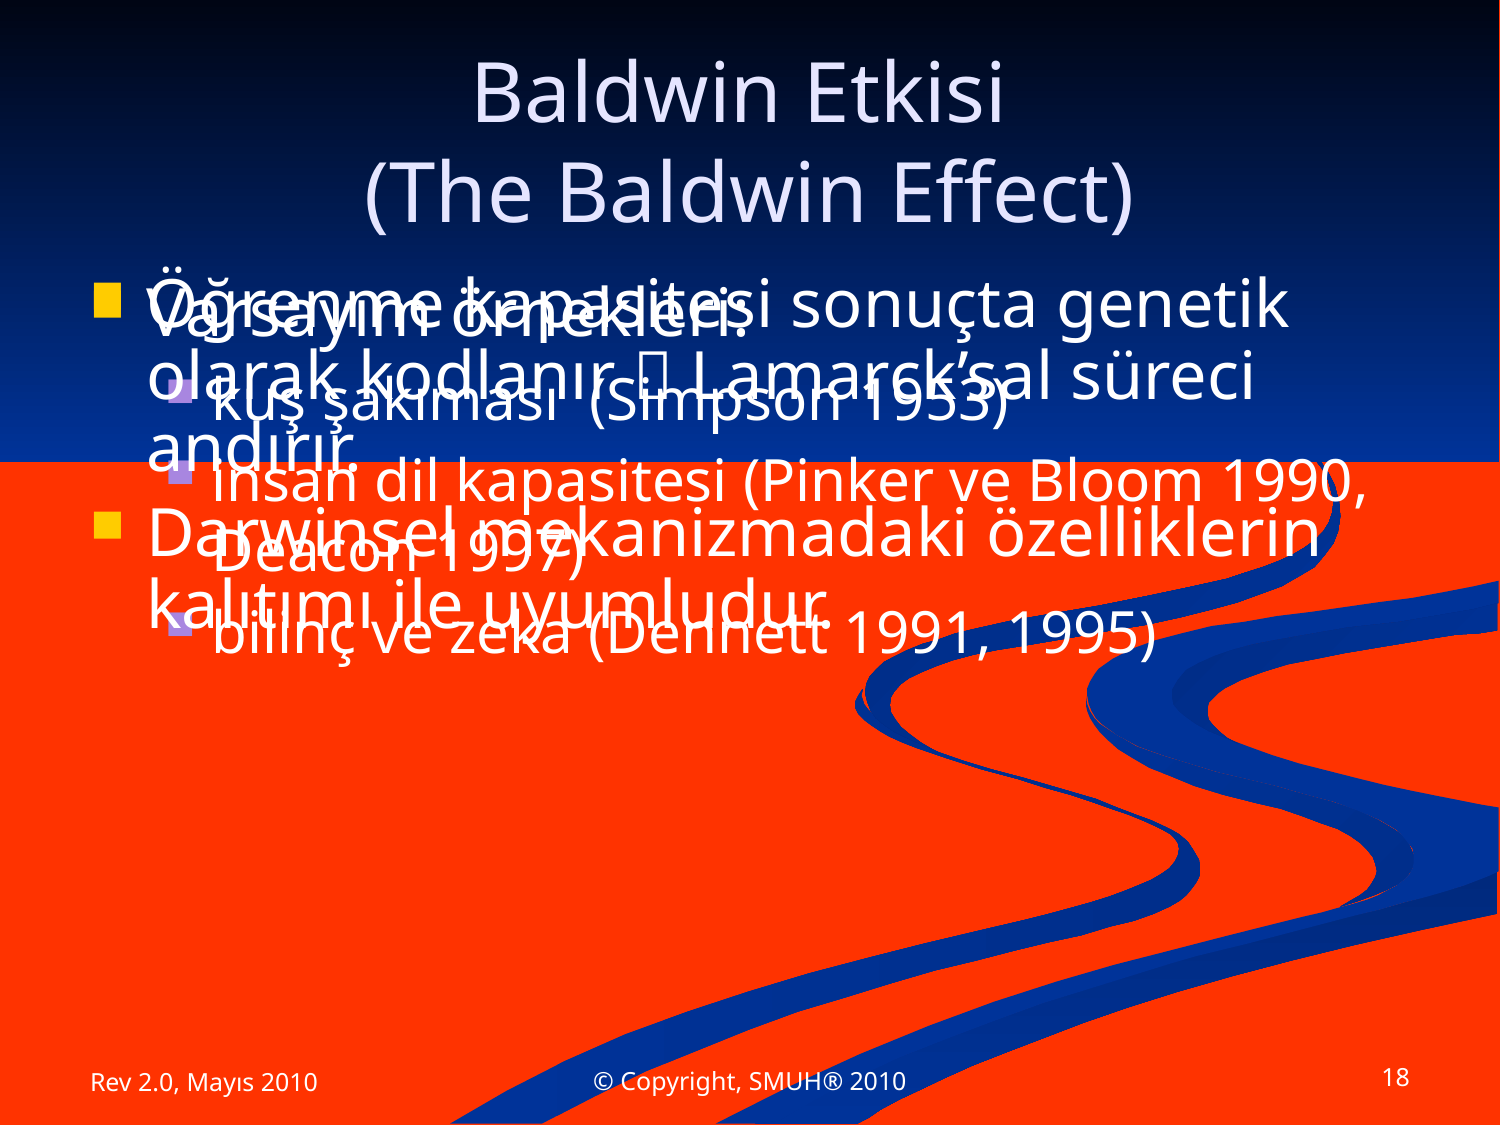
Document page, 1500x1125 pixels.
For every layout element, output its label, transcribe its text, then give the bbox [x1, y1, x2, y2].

title Baldwin Etkisi (The Baldwin Effect) [74, 44, 1426, 233]
slide_number Rev 2.0, Mayıs 2010 [74, 1025, 426, 1104]
footer © Copyright, SMUH® 2010 [512, 1024, 988, 1104]
slide_number 18 [1074, 1024, 1426, 1104]
list Öğrenme kapasitesi sonuçta genetik olarak kodlanır  Lamarck’sal süreci andırır. Darwinsel mekanizmadaki özelliklerin kalıtımı ile uyumludur. [74, 262, 1426, 1006]
